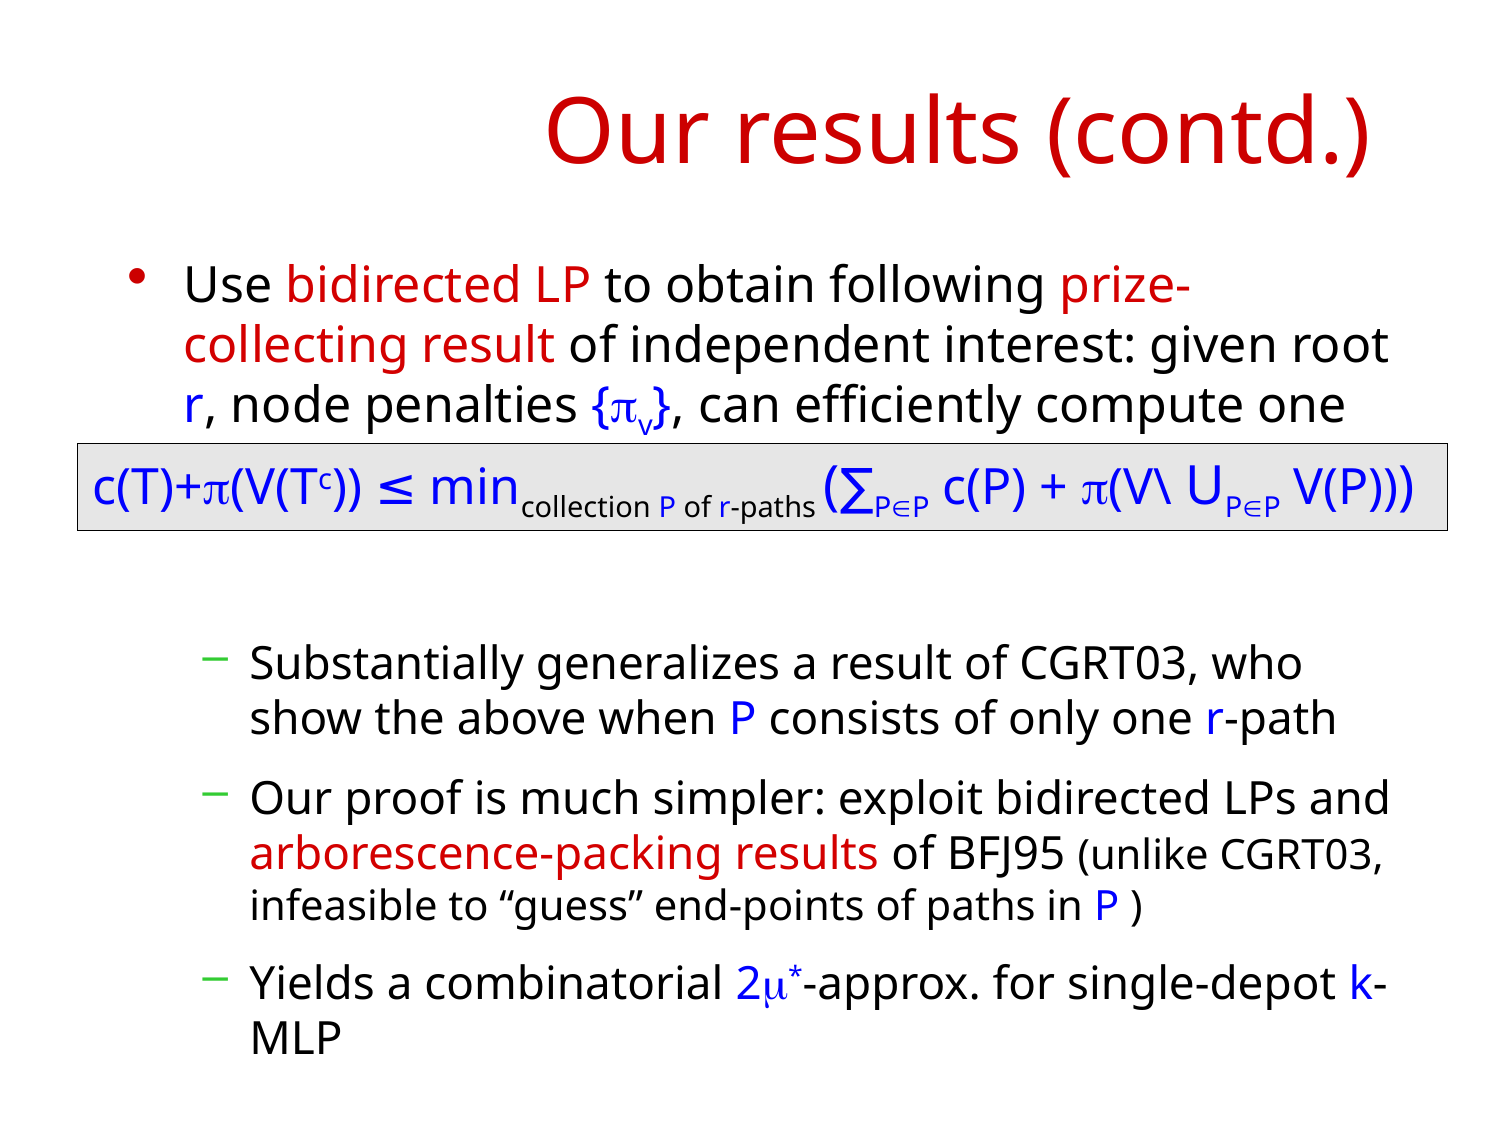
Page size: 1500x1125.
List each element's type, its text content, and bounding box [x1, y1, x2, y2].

title Our results (contd.) [112, 57, 1388, 196]
text_box c(T)+p(V(Tc)) ≤ mincollection P of r-paths (∑PP c(P) + p(V\ UPP V(P))) [77, 443, 1448, 531]
list Use bidirected LP to obtain following prize-collecting result of independent interest: given root r, node penalties {pv}, can efficiently compute one r-tree T s.t. Substantially generalizes a result of CGRT03, who show the above when P consists of only one r-path Our proof is much simpler: exploit bidirected LPs and arborescence-packing results of BFJ95 (unlike CGRT03, infeasible to “guess” end-points of paths in P ) Yields a combinatorial 2m*-approx. for single-depot k-MLP [112, 245, 1408, 443]
list Use bidirected LP to obtain following prize-collecting result of independent interest: given root r, node penalties {pv}, can efficiently compute one r-tree T s.t. Substantially generalizes a result of CGRT03, who show the above when P consists of only one r-path Our proof is much simpler: exploit bidirected LPs and arborescence-packing results of BFJ95 (unlike CGRT03, infeasible to “guess” end-points of paths in P ) Yields a combinatorial 2m*-approx. for single-depot k-MLP [112, 531, 1408, 1083]
